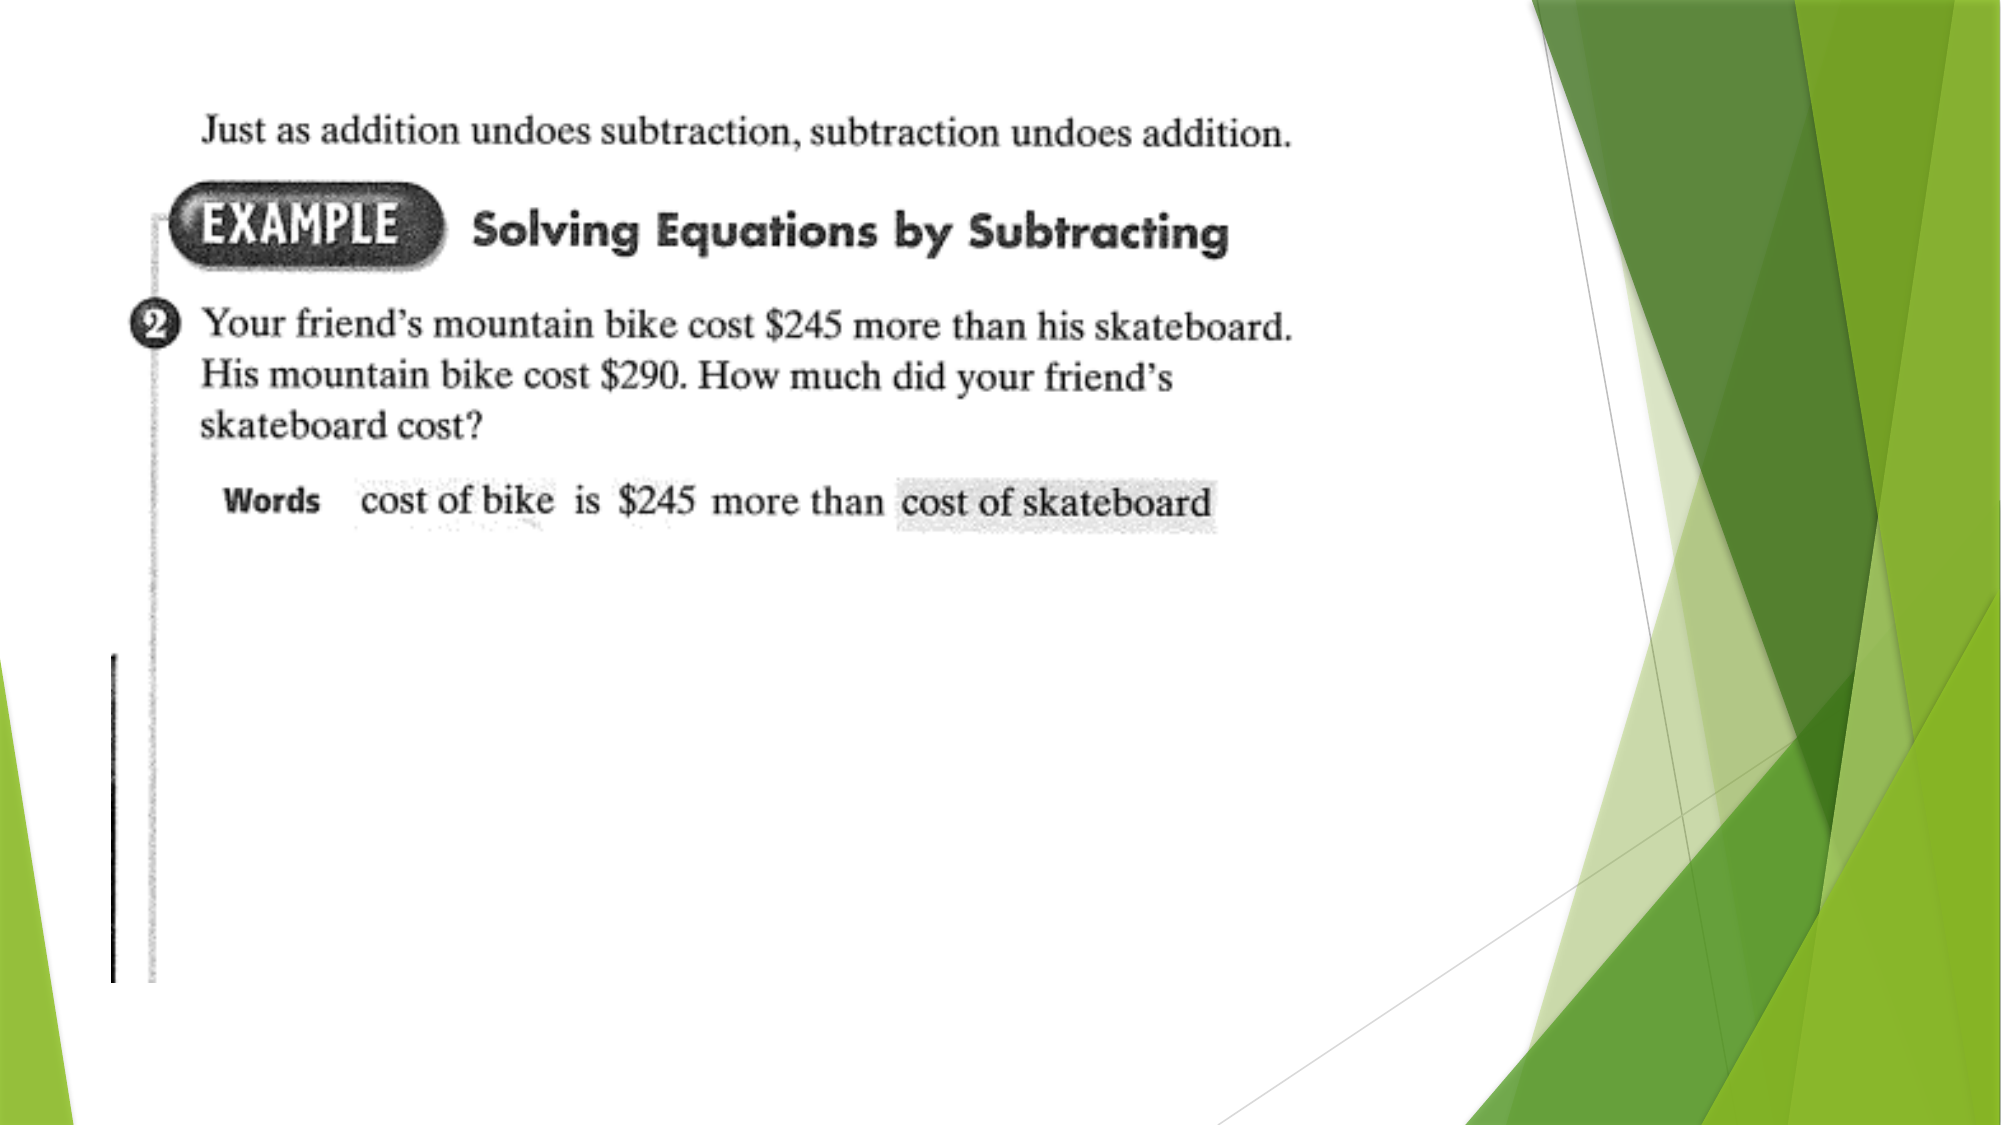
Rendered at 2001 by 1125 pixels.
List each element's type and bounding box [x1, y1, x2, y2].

picture [110, 99, 1329, 984]
